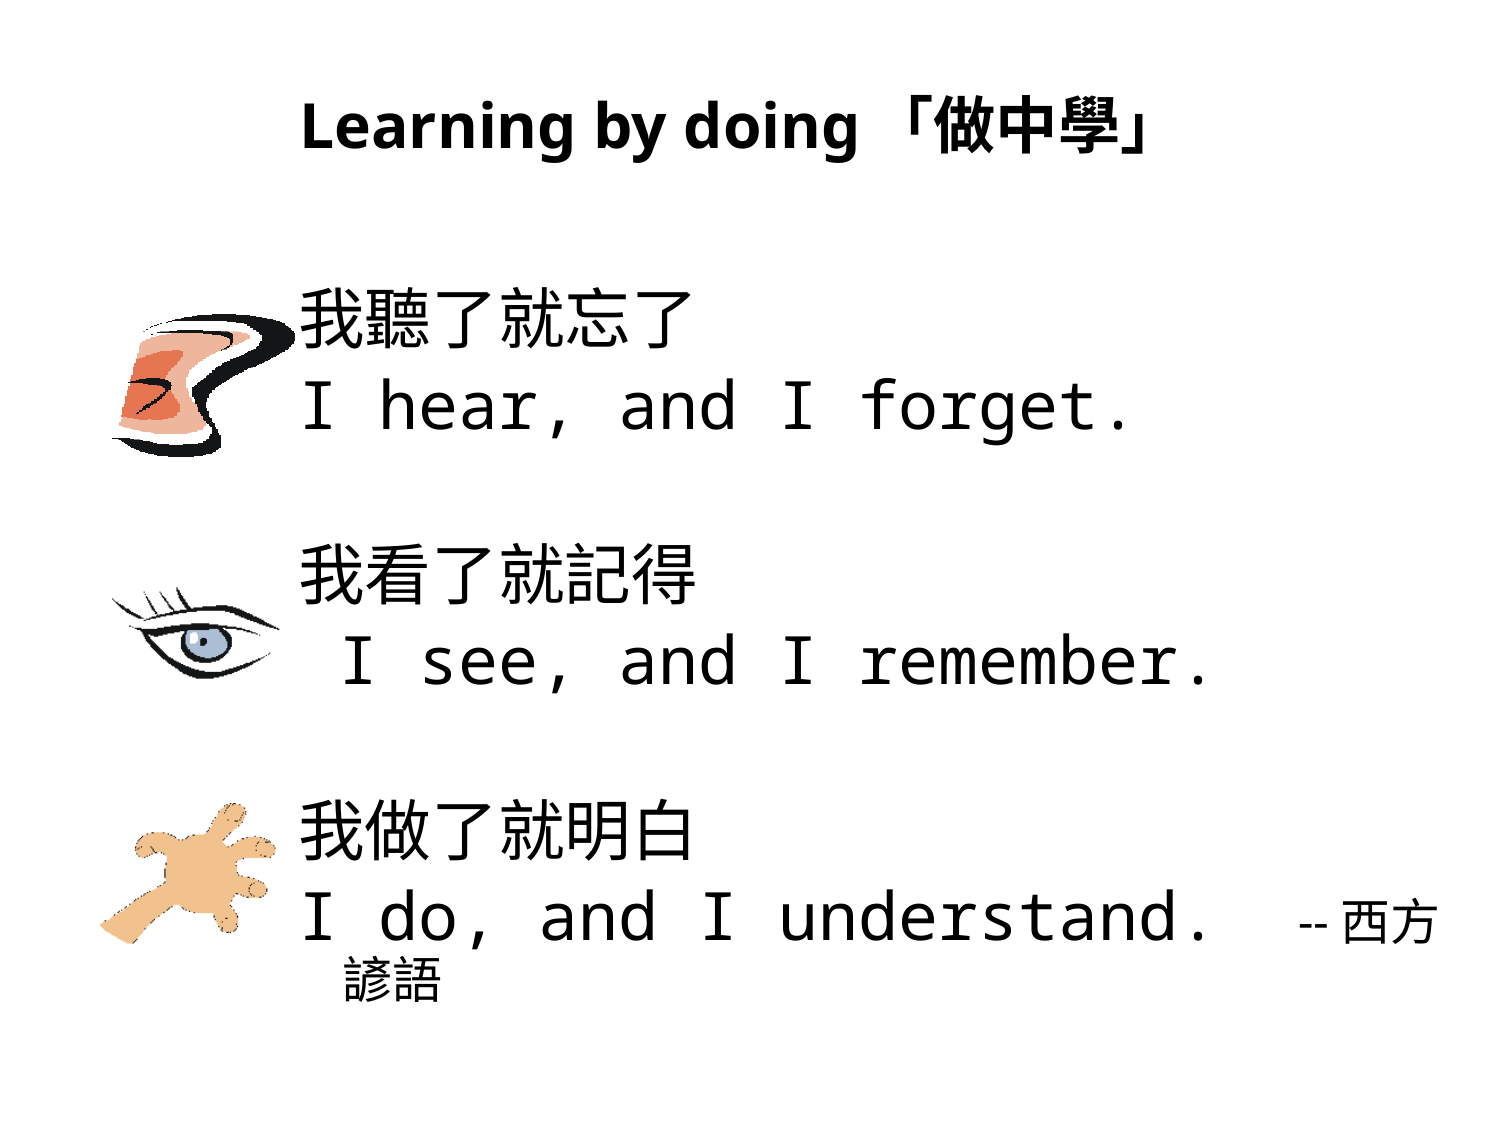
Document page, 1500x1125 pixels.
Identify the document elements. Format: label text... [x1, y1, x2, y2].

picture [100, 803, 278, 946]
picture [111, 314, 299, 458]
title Learning by doing「做中學」 [100, 78, 1382, 162]
picture [111, 585, 284, 681]
list 我聽了就忘了 I hear, and I forget. 我看了就記得 I see, and I remember. 我做了就明白 I do, and I understand. --西方諺語 [283, 278, 1483, 1035]
